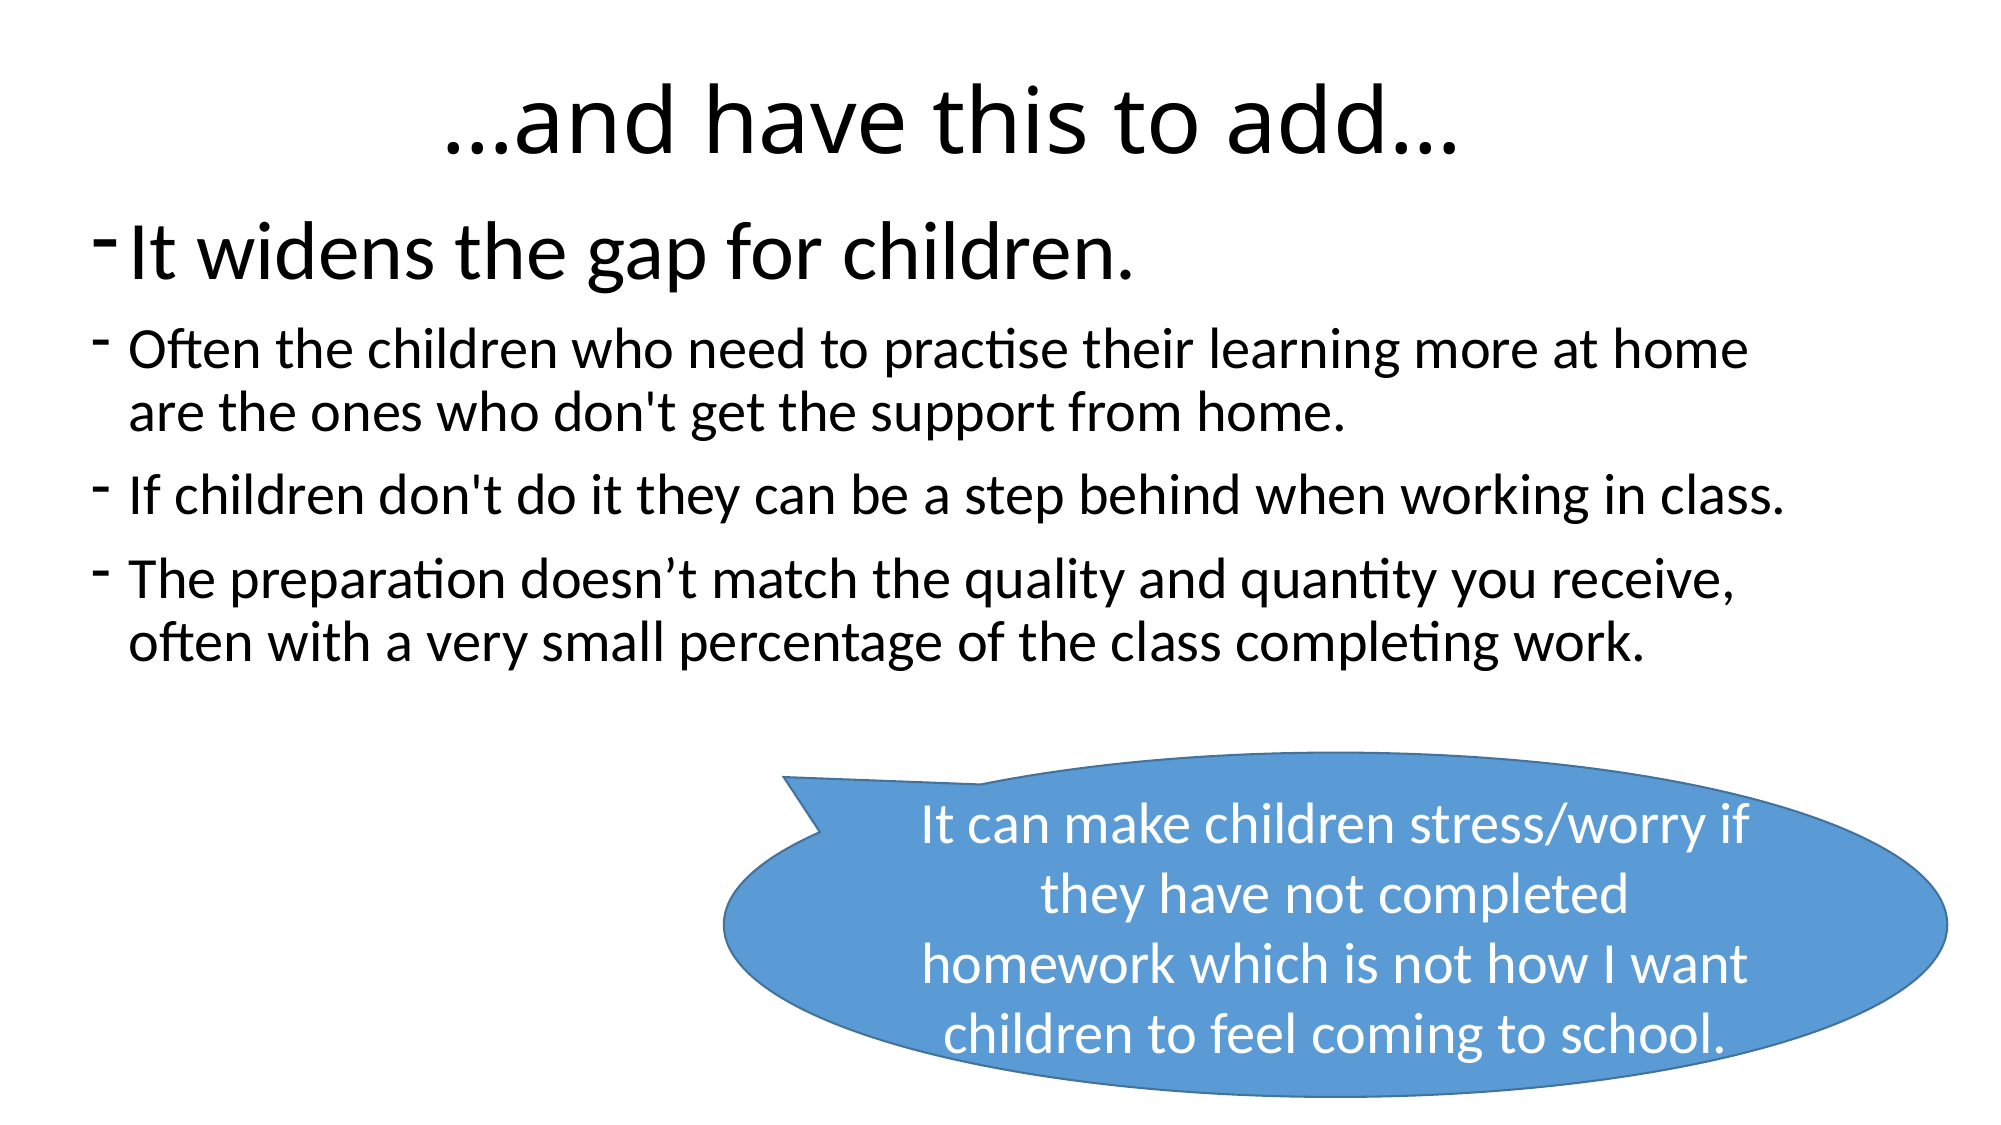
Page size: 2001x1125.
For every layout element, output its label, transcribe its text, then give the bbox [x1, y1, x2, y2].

list It widens the gap for children. Often the children who need to practise their learning more at home are the ones who don't get the support from home. If children don't do it they can be a step behind when working in class. The preparation doesn’t match the quality and quantity you receive, often with a very small percentage of the class completing work. [76, 199, 1829, 893]
title …and have this to add… [42, 15, 1863, 233]
text_box It can make children stress/worry if they have not completed homework which is not how I want children to feel coming to school. [722, 751, 1949, 1098]
